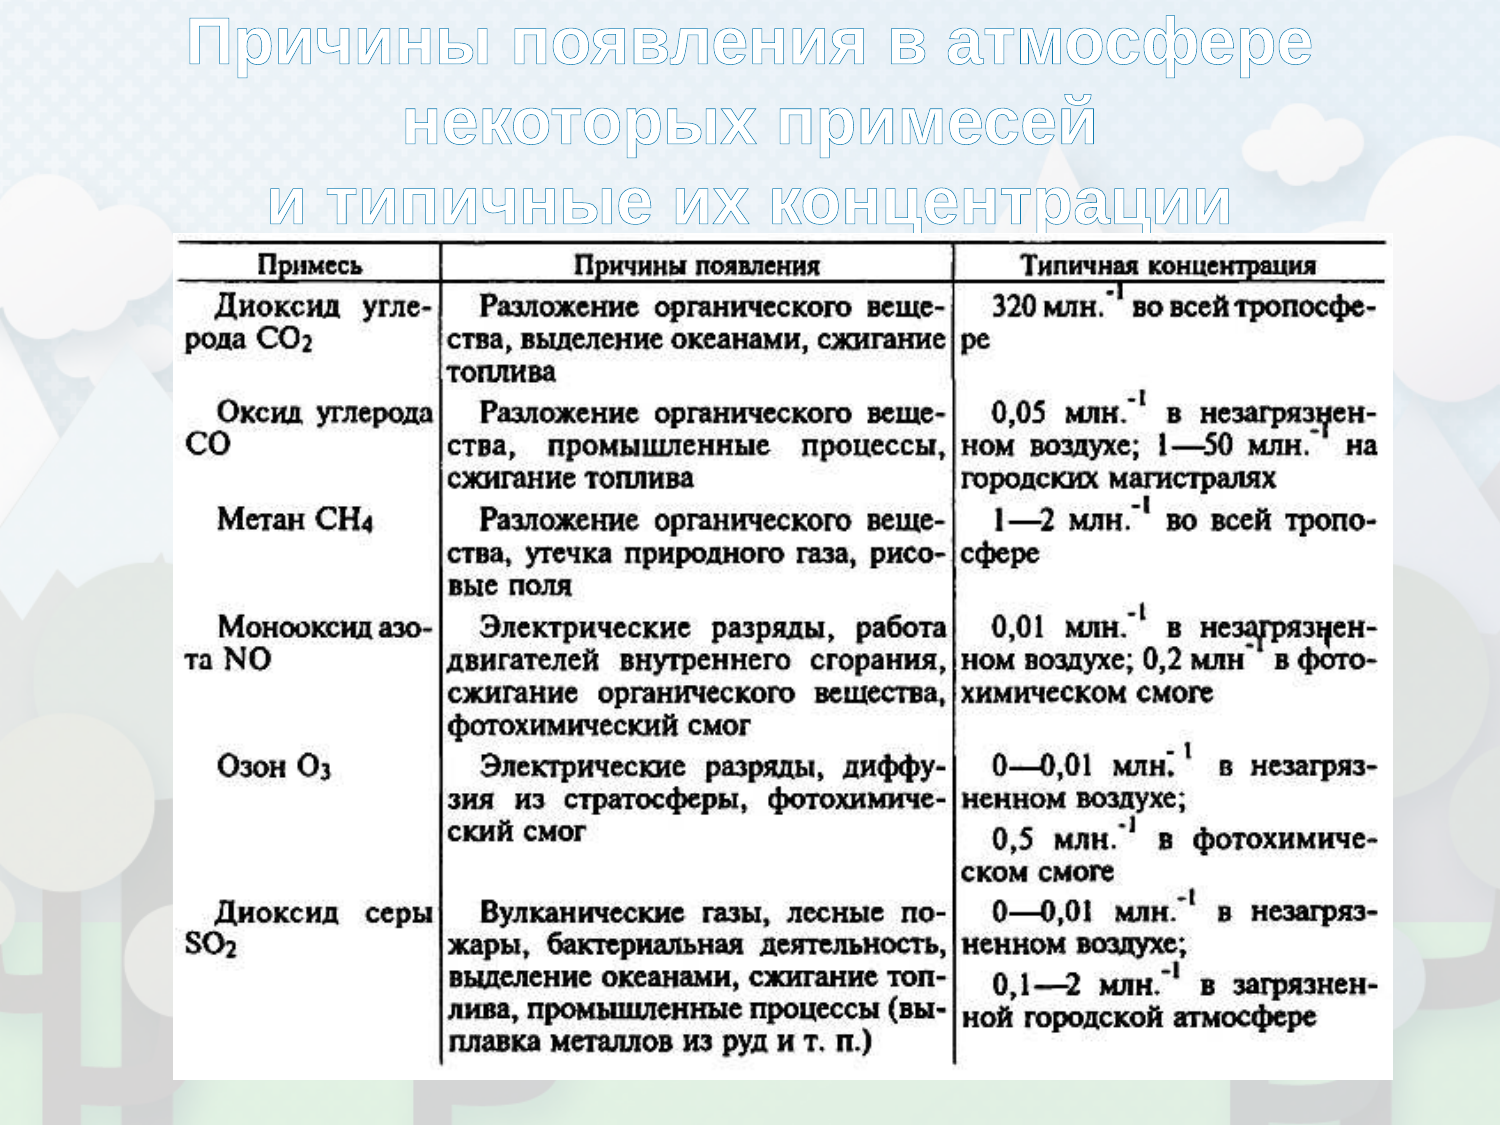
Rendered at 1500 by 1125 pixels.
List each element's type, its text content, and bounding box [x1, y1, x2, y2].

title Причины появления в атмосфере некоторых примесей и типичные их концентрации [0, 23, 1500, 212]
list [174, 234, 1393, 1079]
